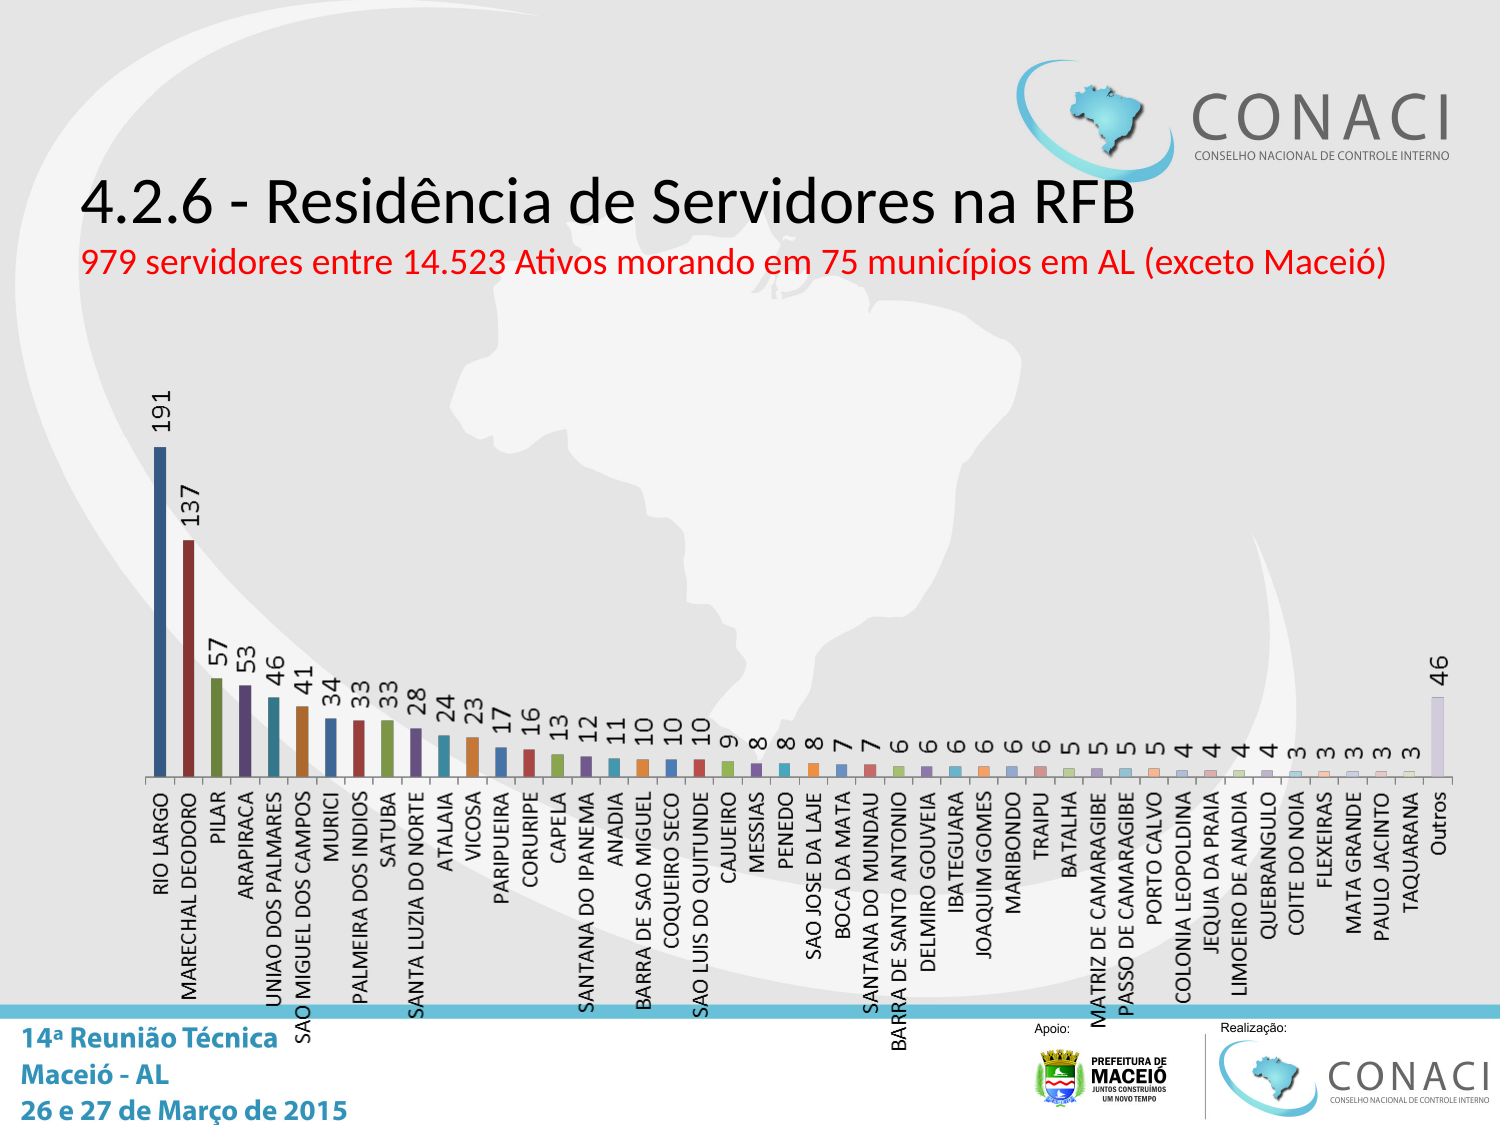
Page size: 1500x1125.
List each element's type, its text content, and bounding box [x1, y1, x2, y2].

picture [0, 0, 1500, 1125]
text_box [115, 314, 1483, 1074]
title 4.2.6 - Residência de Servidores na RFB 979 servidores entre 14.523 Ativos morando em 75 municípios em AL (exceto Maceió) [64, 125, 1471, 314]
